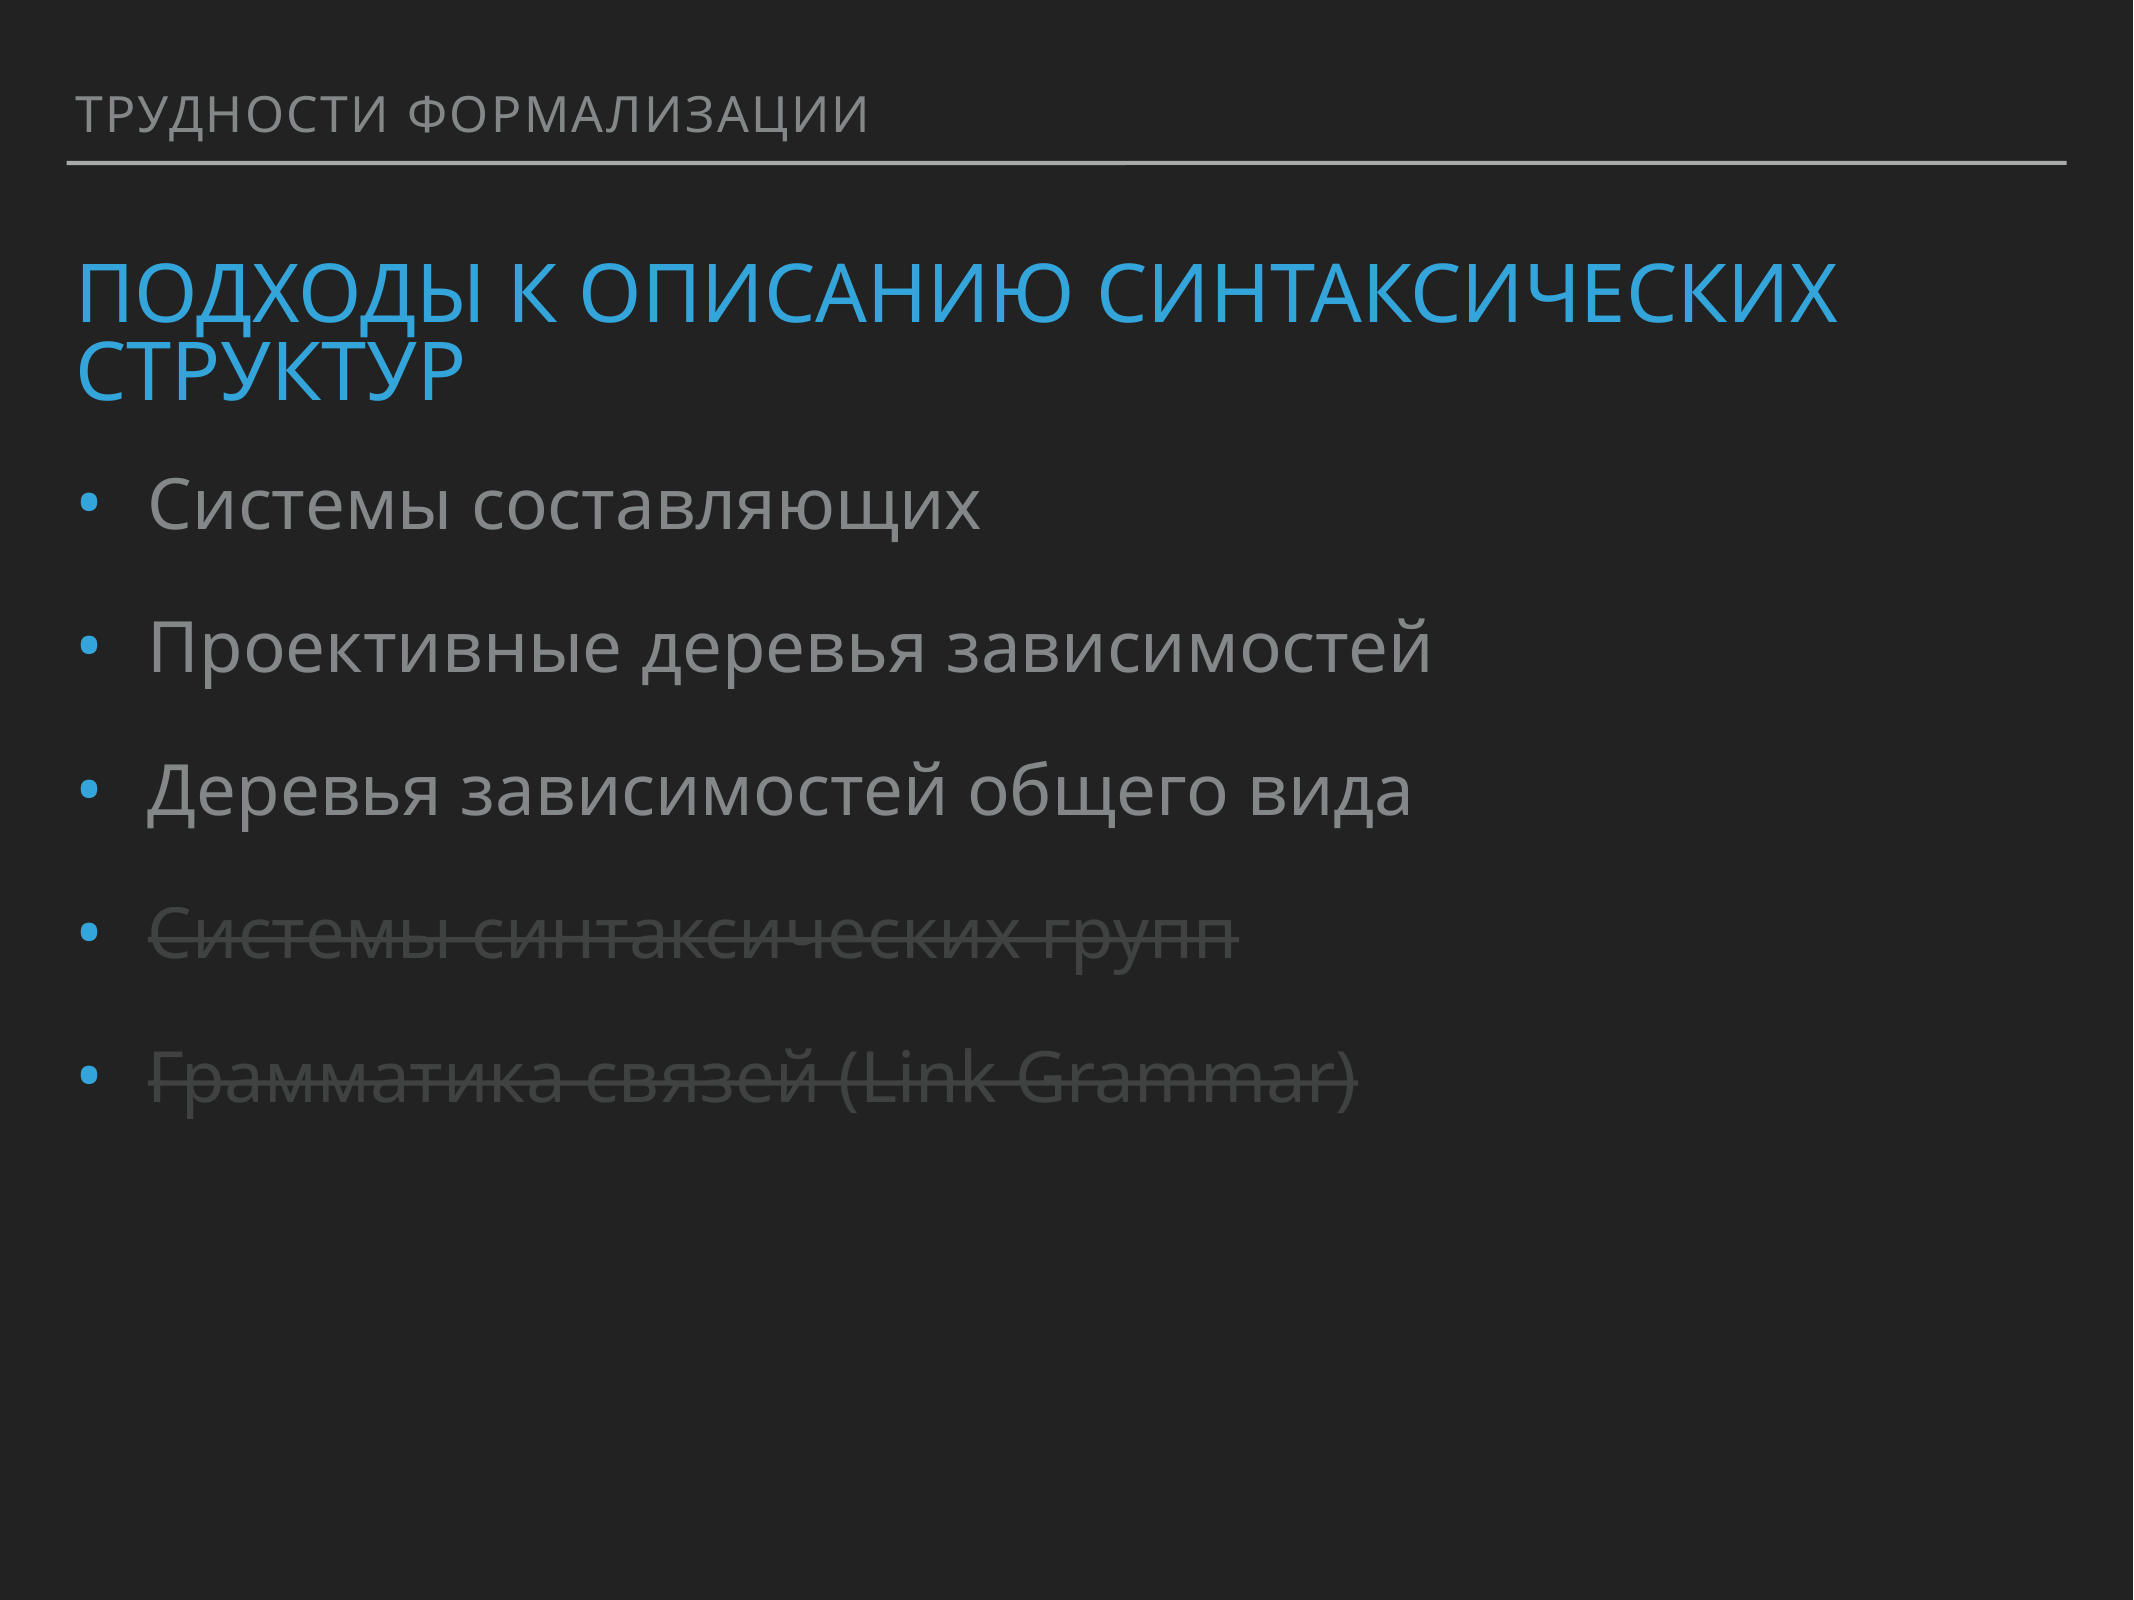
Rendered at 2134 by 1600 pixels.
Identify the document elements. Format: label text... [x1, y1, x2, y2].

title Подходы к описанию синтаксических структур [66, 251, 2068, 372]
list ТРУДНОСТИ ФОРМАЛИЗАЦИИ [66, 74, 1901, 151]
list Системы составляющих Проективные деревья зависимостей Деревья зависимостей общего вида Системы синтаксических групп Грамматика связей (Link Grammar) [66, 449, 2068, 1453]
